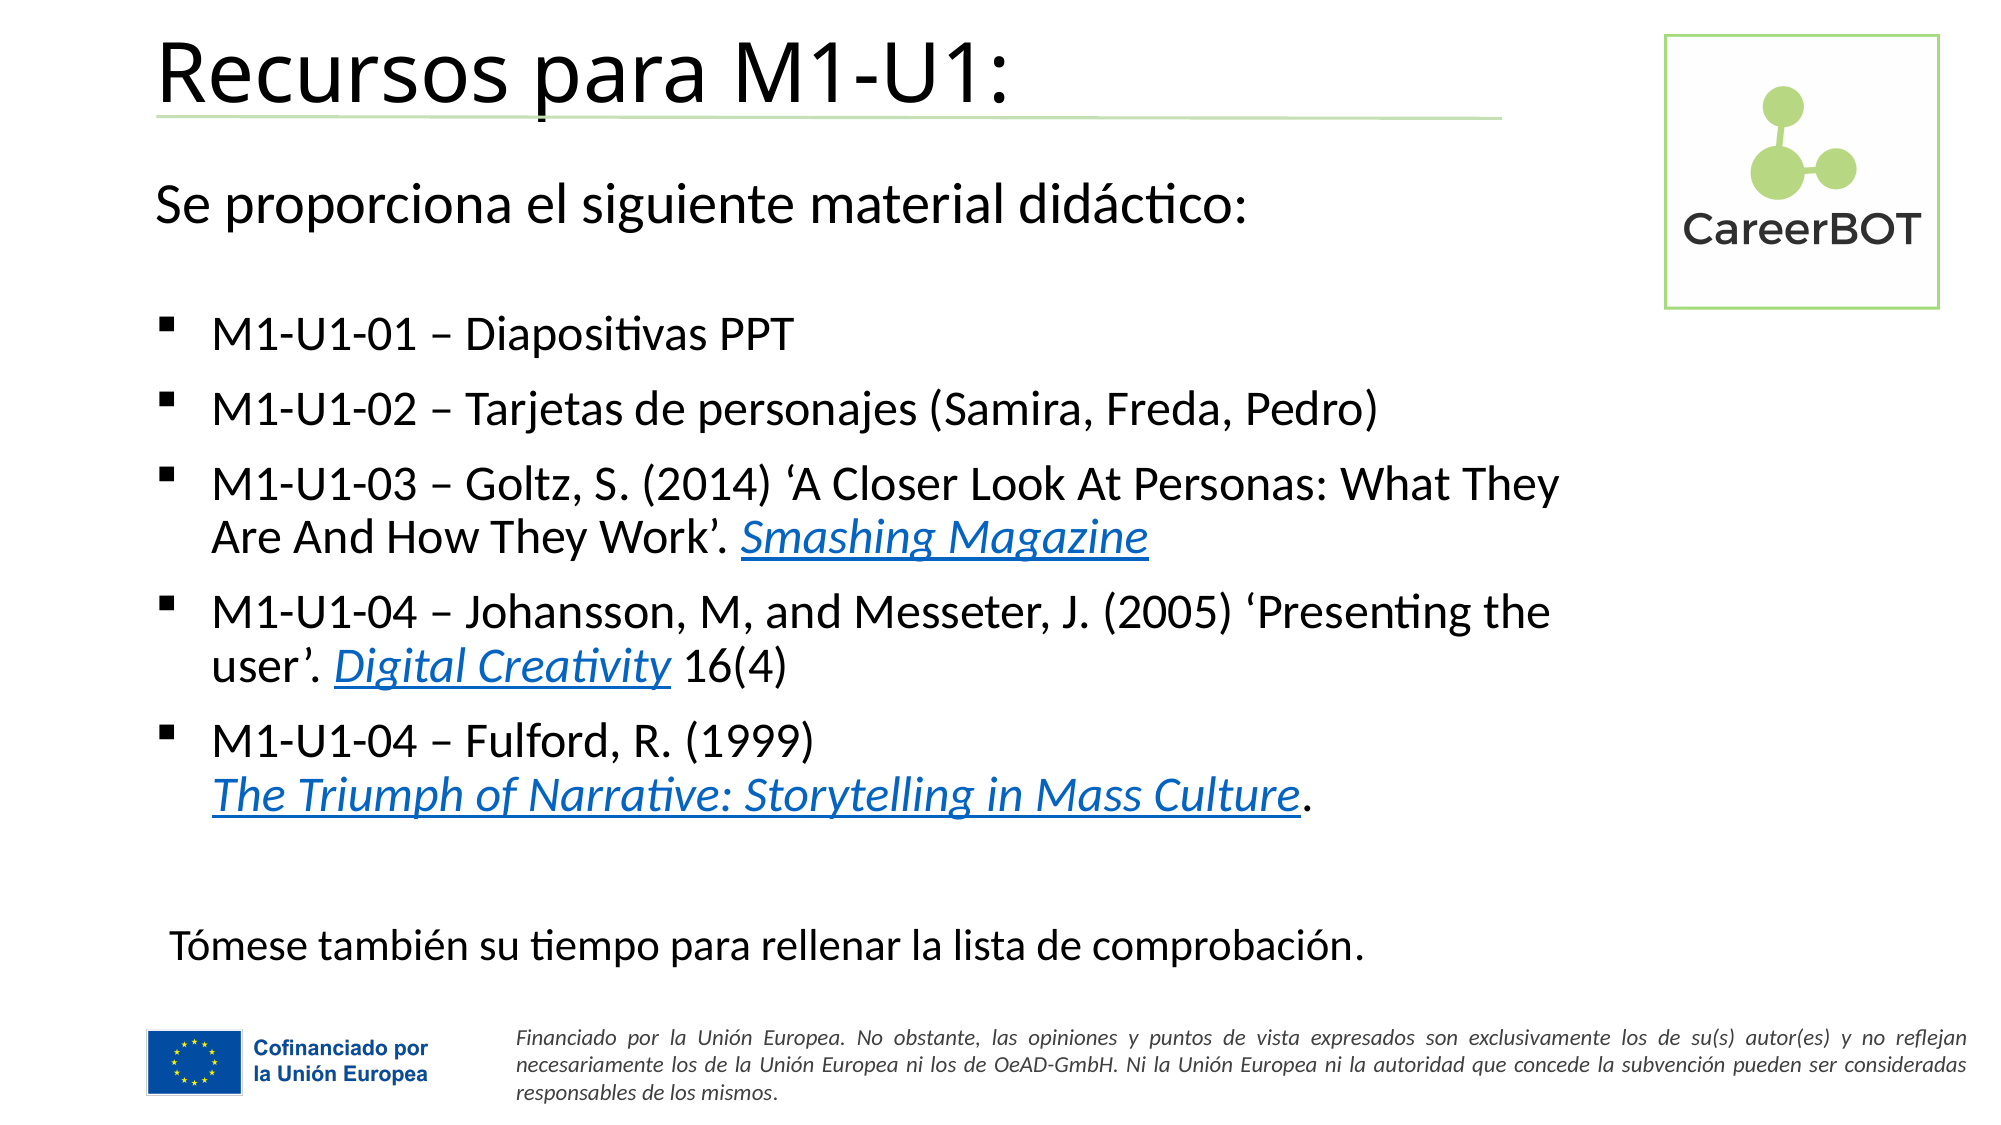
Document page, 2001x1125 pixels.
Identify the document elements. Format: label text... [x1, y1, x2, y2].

title Recursos para M1-U1: [140, 27, 1605, 129]
text_box M1-U1-01 – Diapositivas PPT M1-U1-02 – Tarjetas de personajes (Samira, Freda, Pedro) M1-U1-03 – Goltz, S. (2014) ‘A Closer Look At Personas: What They Are And How They Work’. Smashing Magazine M1-U1-04 – Johansson, M, and Messeter, J. (2005) ‘Presenting the user’. Digital Creativity 16(4) M1-U1-04 – Fulford, R. (1999) The Triumph of Narrative: Storytelling in Mass Culture. [140, 299, 1605, 857]
picture [1664, 34, 1940, 310]
subtitle Se proporciona el siguiente material didáctico: [140, 166, 1605, 256]
text_box Tómese también su tiempo para rellenar la lista de comprobación. [154, 913, 1619, 1004]
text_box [144, 1014, 1985, 1113]
